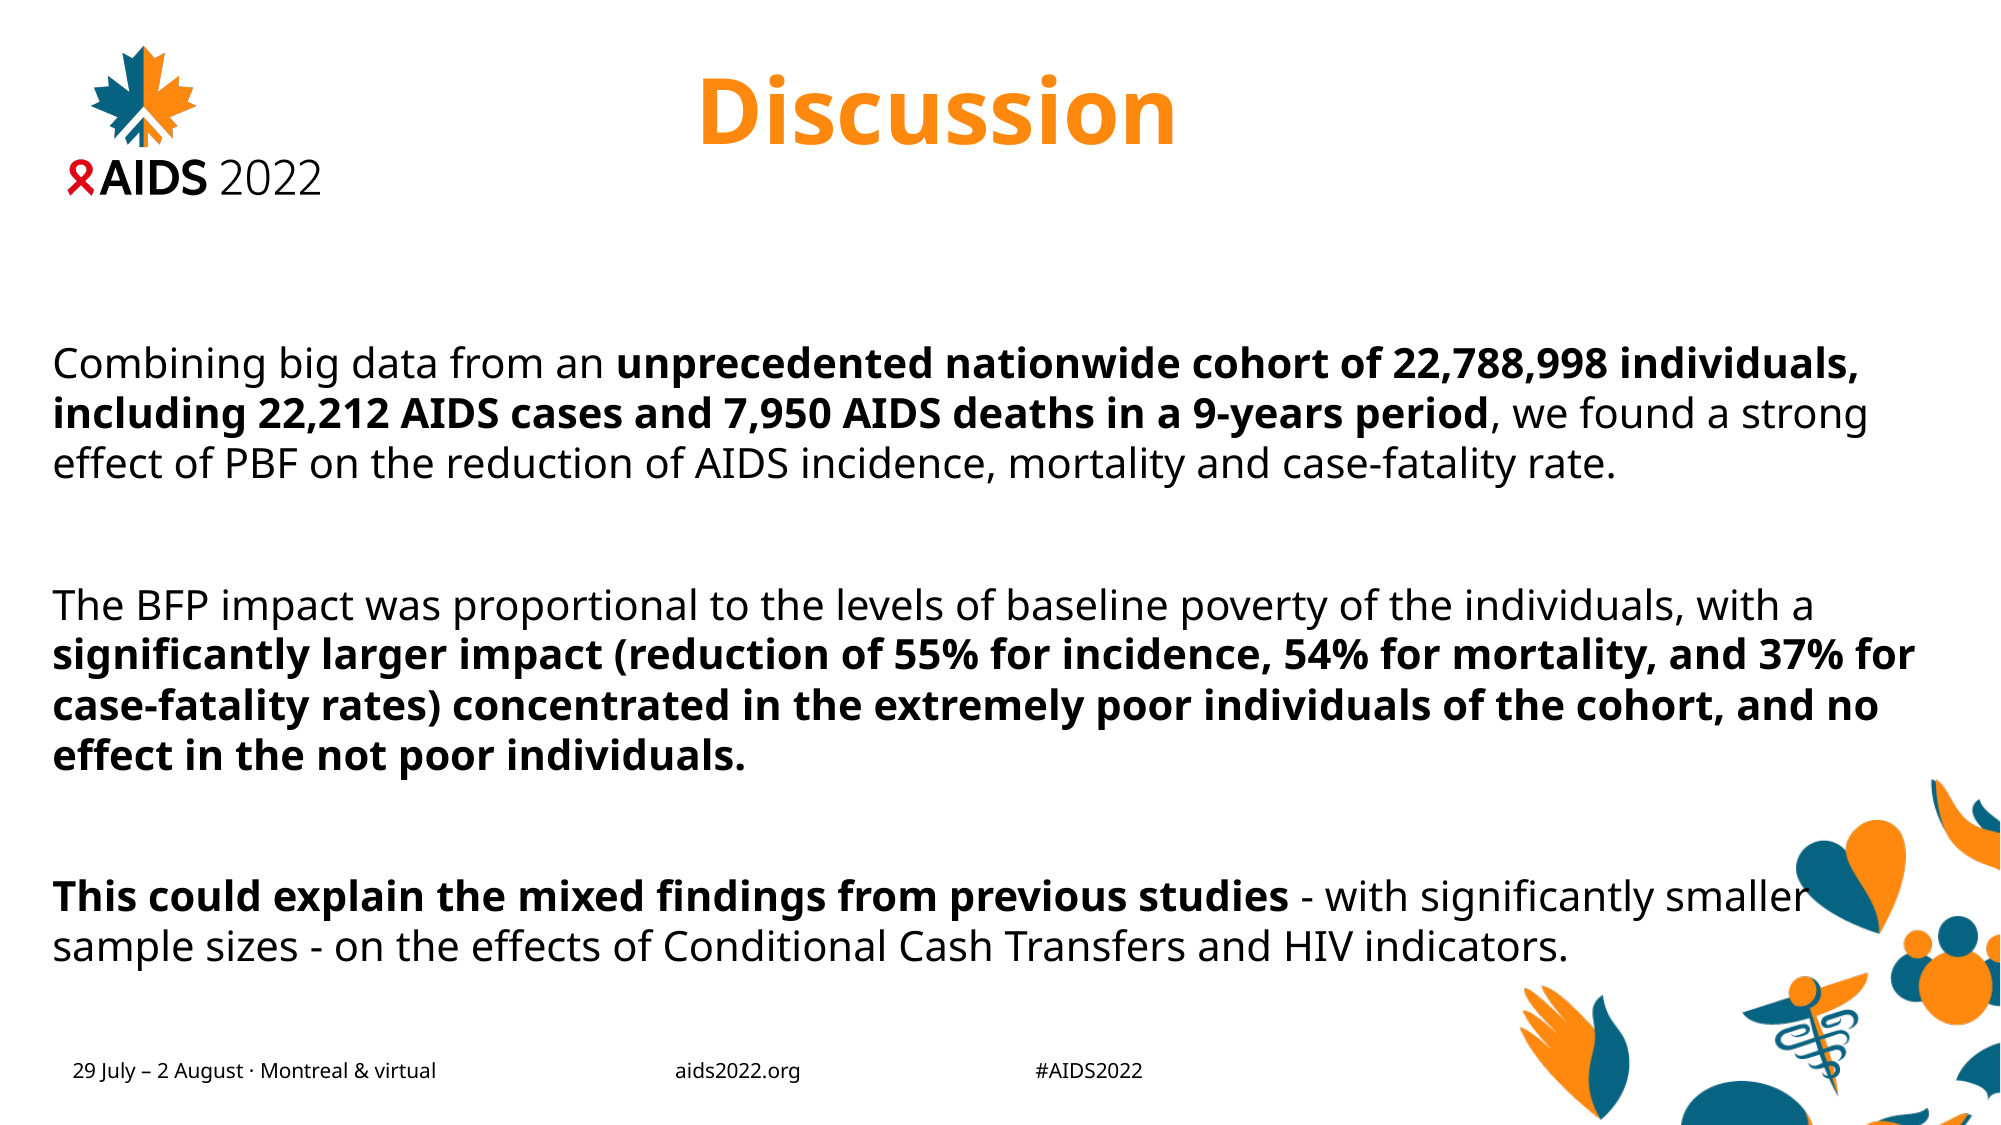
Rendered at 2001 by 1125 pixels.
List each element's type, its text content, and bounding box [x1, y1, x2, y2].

list Combining big data from an unprecedented nationwide cohort of 22,788,998 individuals, including 22,212 AIDS cases and 7,950 AIDS deaths in a 9-years period, we found a strong effect of PBF on the reduction of AIDS incidence, mortality and case-fatality rate. The BFP impact was proportional to the levels of baseline poverty of the individuals, with a significantly larger impact (reduction of 55% for incidence, 54% for mortality, and 37% for case-fatality rates) concentrated in the extremely poor individuals of the cohort, and no effect in the not poor individuals. This could explain the mixed findings from previous studies - with significantly smaller sample sizes - on the effects of Conditional Cash Transfers and HIV indicators. [52, 265, 1948, 939]
picture [41, 25, 343, 222]
picture [1440, 701, 2001, 1125]
title Discussion [695, 64, 1948, 266]
